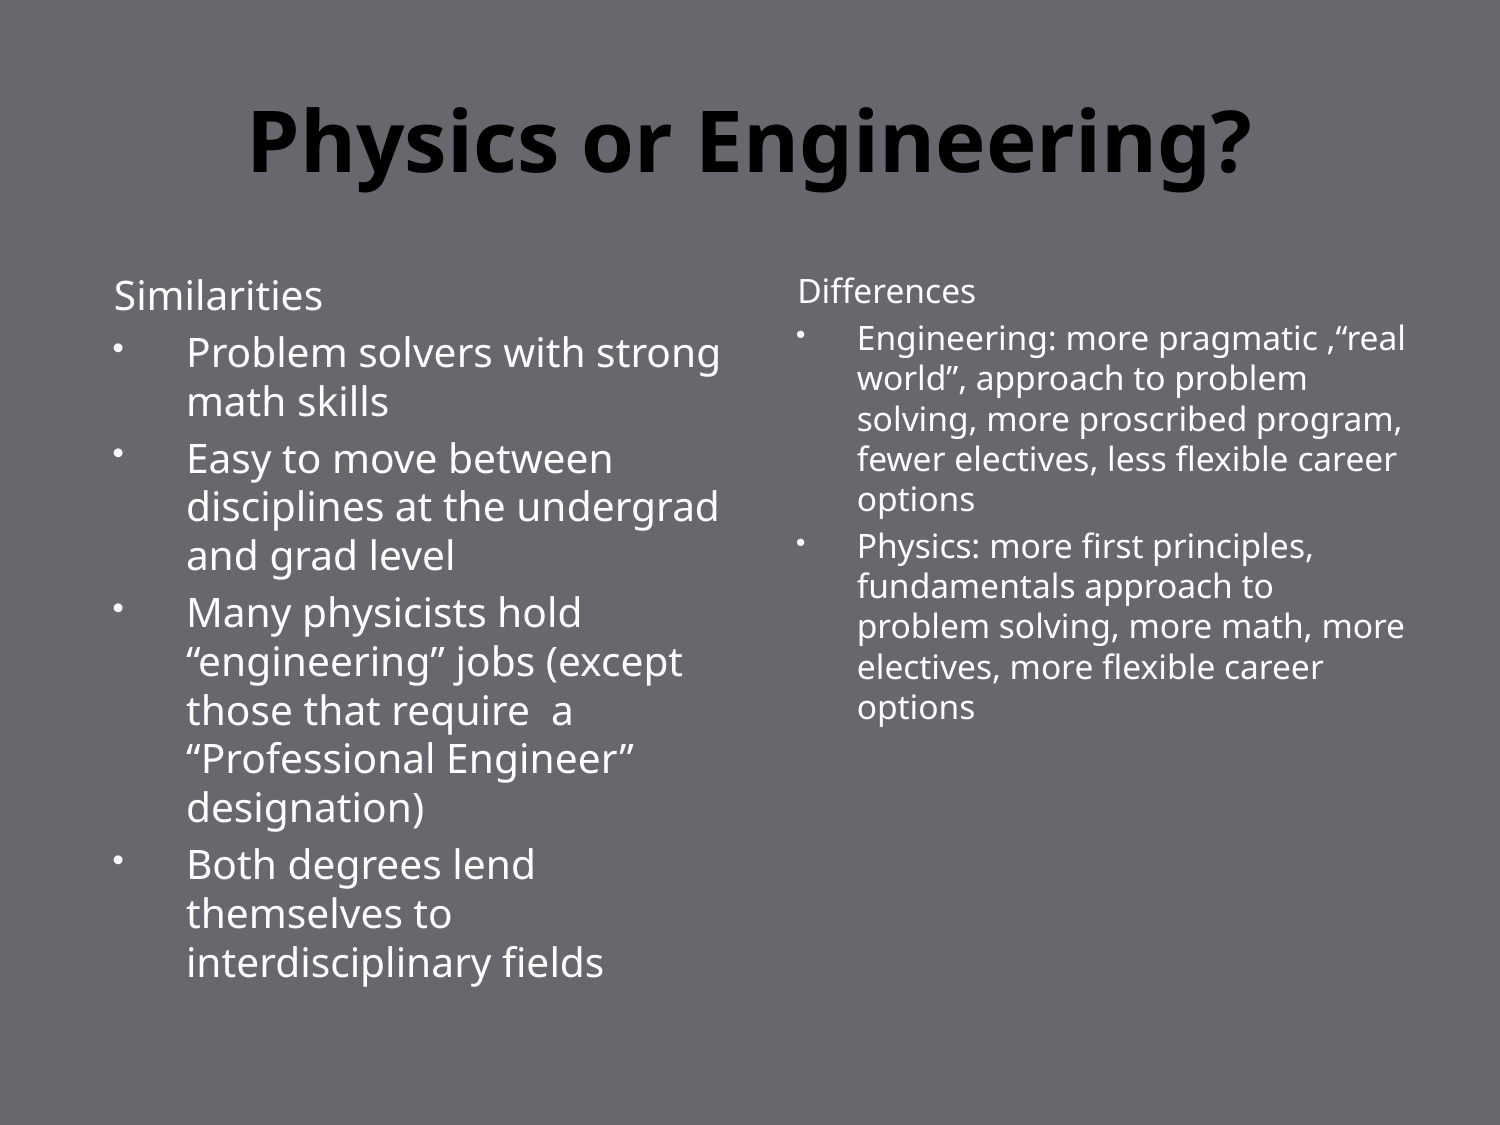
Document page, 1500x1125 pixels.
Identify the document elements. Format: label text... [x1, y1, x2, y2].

list Differences Engineering: more pragmatic ,“real world”, approach to problem solving, more proscribed program, fewer electives, less flexible career options Physics: more first principles, fundamentals approach to problem solving, more math, more electives, more flexible career options [762, 262, 1425, 775]
list Similarities Problem solvers with strong math skills Easy to move between disciplines at the undergrad and grad level Many physicists hold “engineering” jobs (except those that require a “Professional Engineer” designation) Both degrees lend themselves to interdisciplinary fields [75, 262, 738, 1005]
title Physics or Engineering? [75, 45, 1425, 233]
